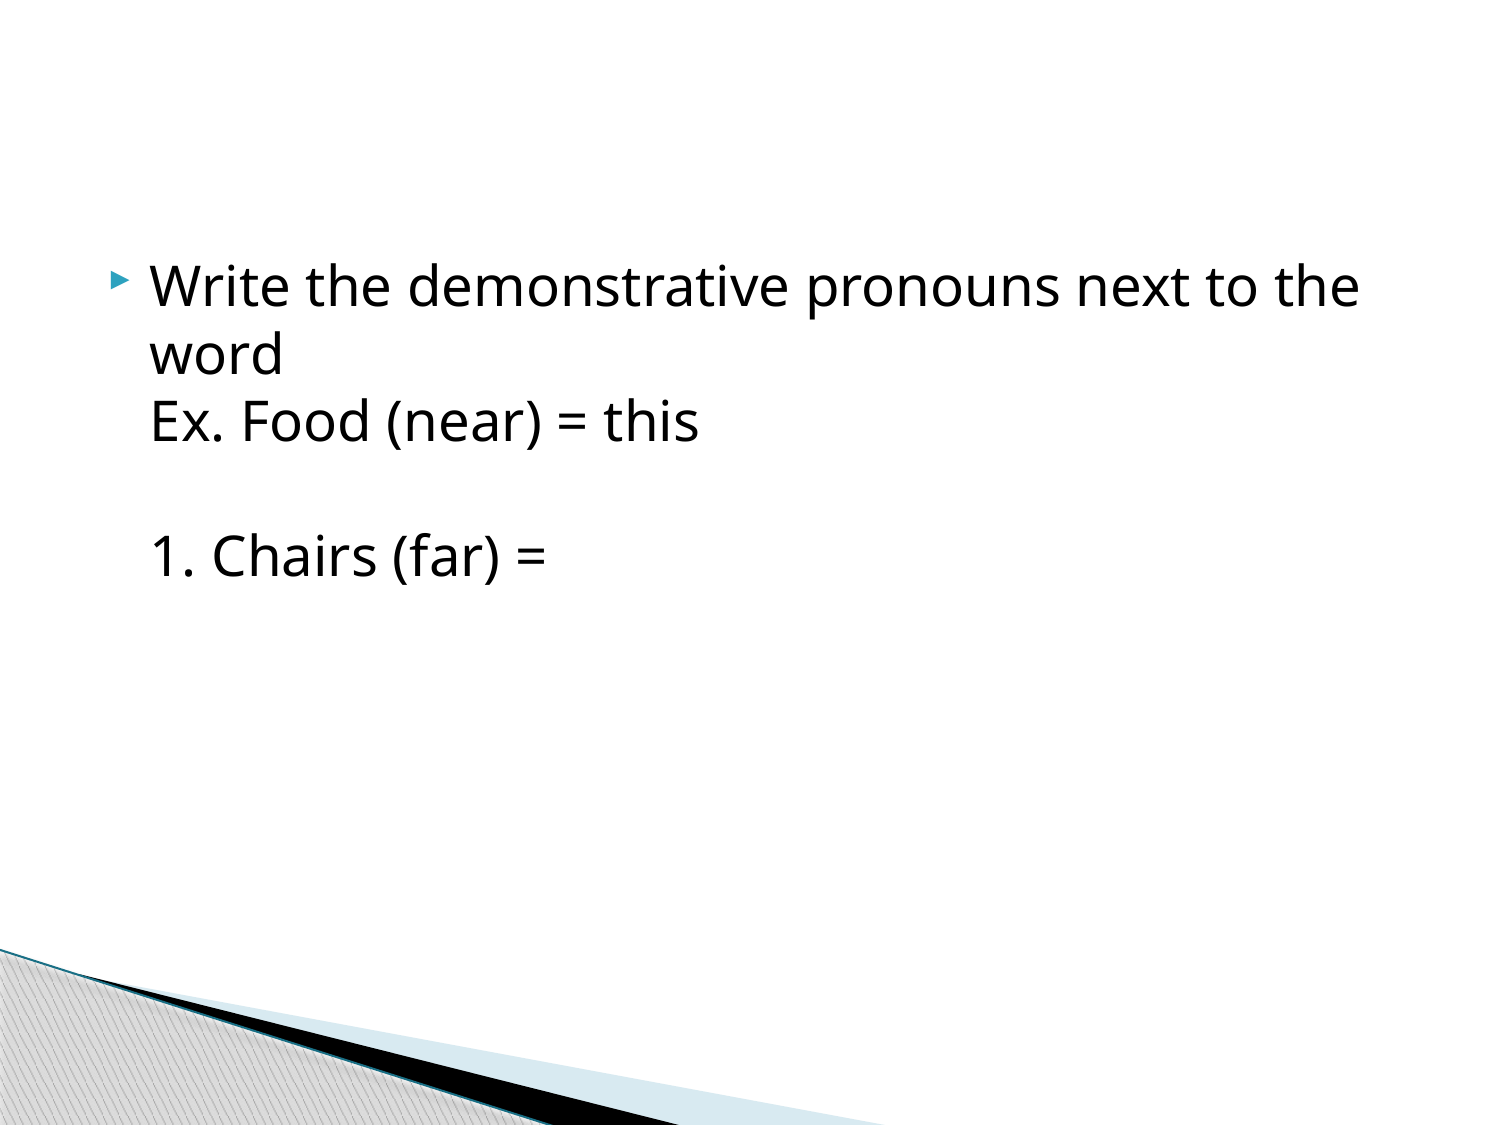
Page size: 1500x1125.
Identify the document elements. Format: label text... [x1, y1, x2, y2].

list Write the demonstrative pronouns next to the word Ex. Food (near) = this 1. Chairs (far) = [75, 243, 1425, 986]
